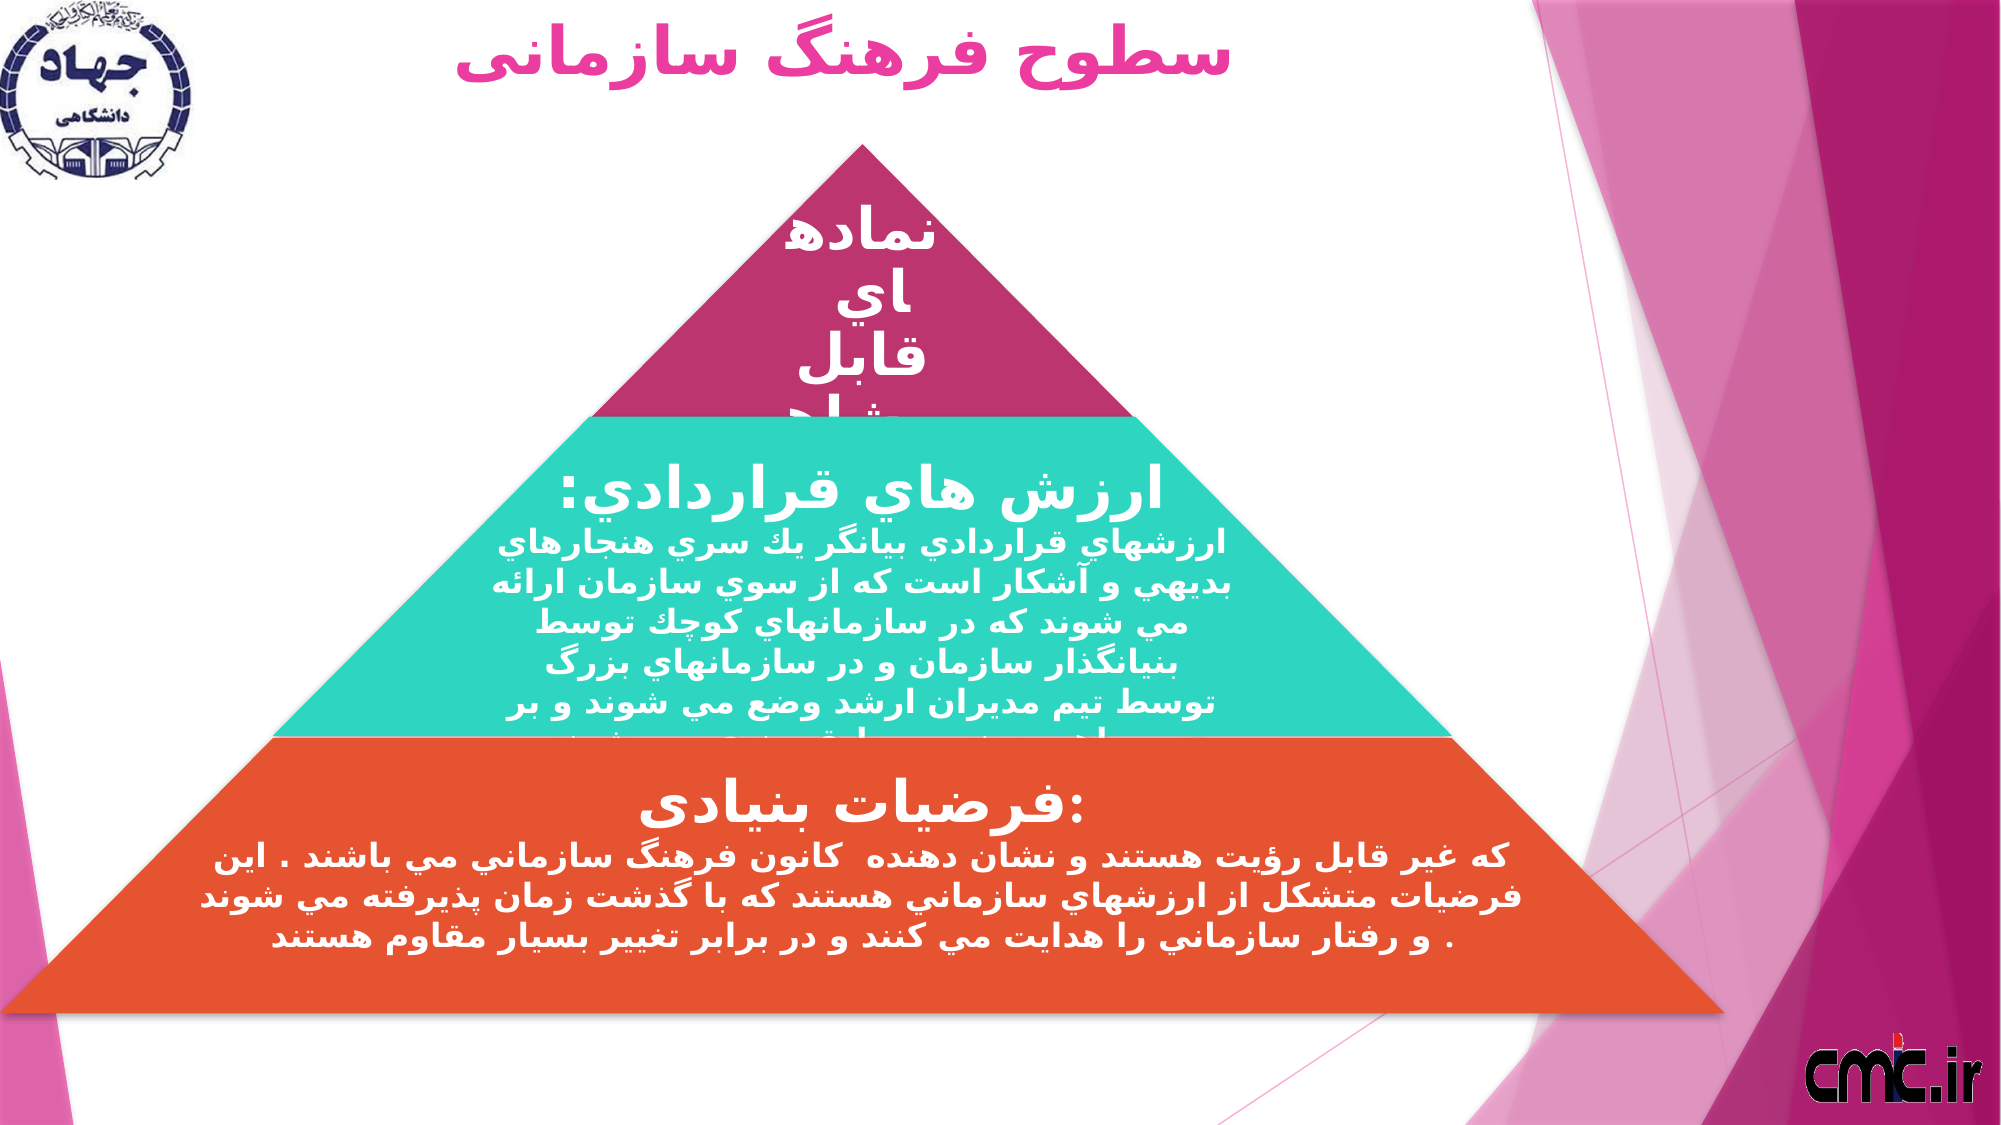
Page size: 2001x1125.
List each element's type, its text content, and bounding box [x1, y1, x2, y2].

title سطوح فرهنگ سازمانی [228, 0, 1667, 142]
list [0, 143, 1726, 1014]
picture [0, 0, 227, 181]
picture [1802, 1033, 1985, 1113]
